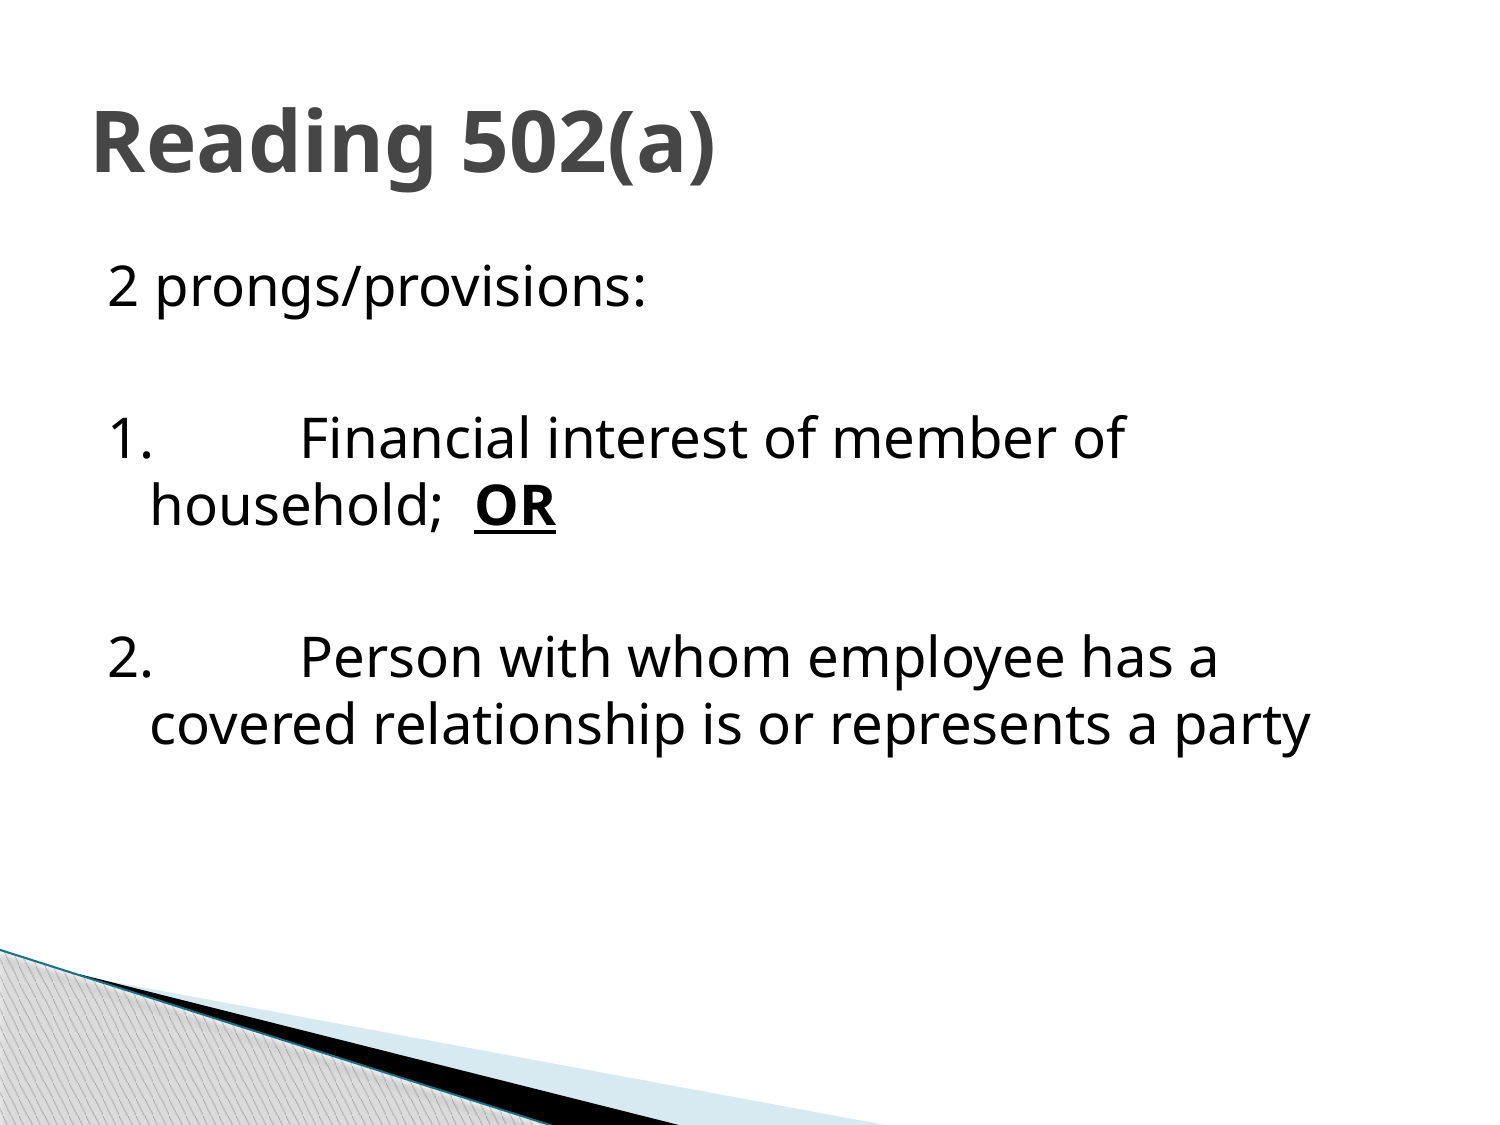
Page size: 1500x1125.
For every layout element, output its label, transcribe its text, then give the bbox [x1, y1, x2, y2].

list 2 prongs/provisions: 1. Financial interest of member of household; OR 2. Person with whom employee has a covered relationship is or represents a party [75, 243, 1425, 986]
title Reading 502(a) [75, 45, 1425, 233]
